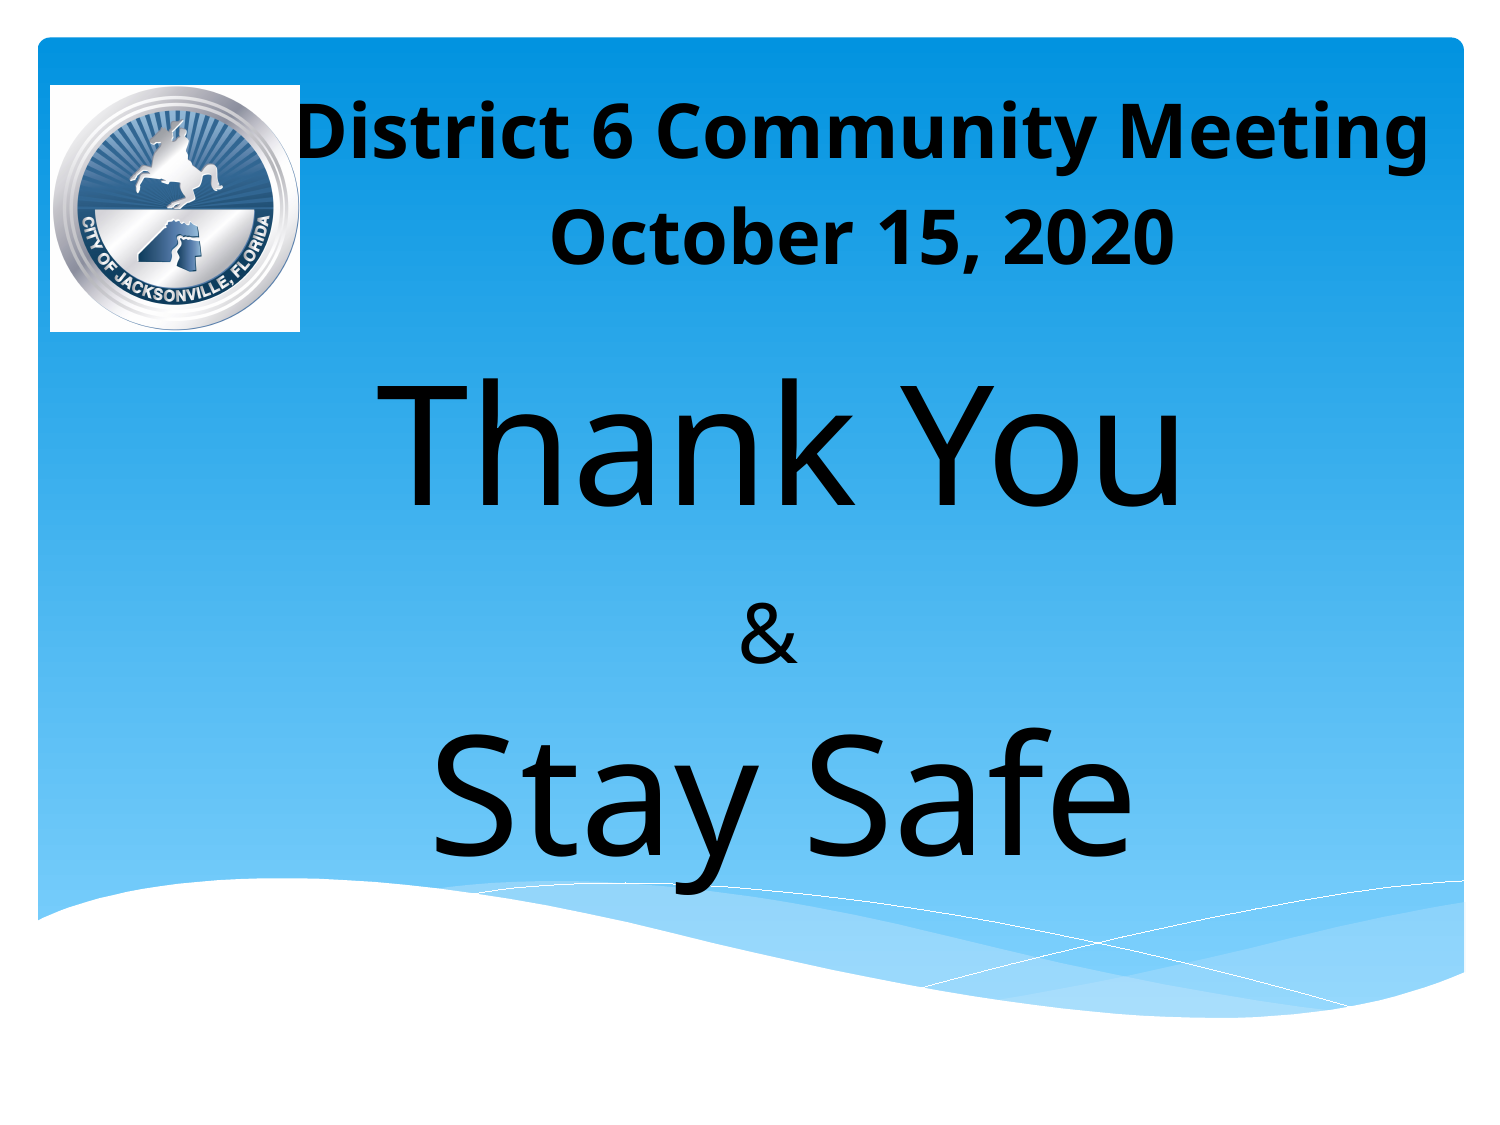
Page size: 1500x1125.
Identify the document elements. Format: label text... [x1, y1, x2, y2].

text_box Thank You & Stay Safe [67, 331, 1500, 977]
subtitle District 6 Community Meeting October 15, 2020 [275, 75, 1450, 331]
picture [49, 86, 301, 333]
